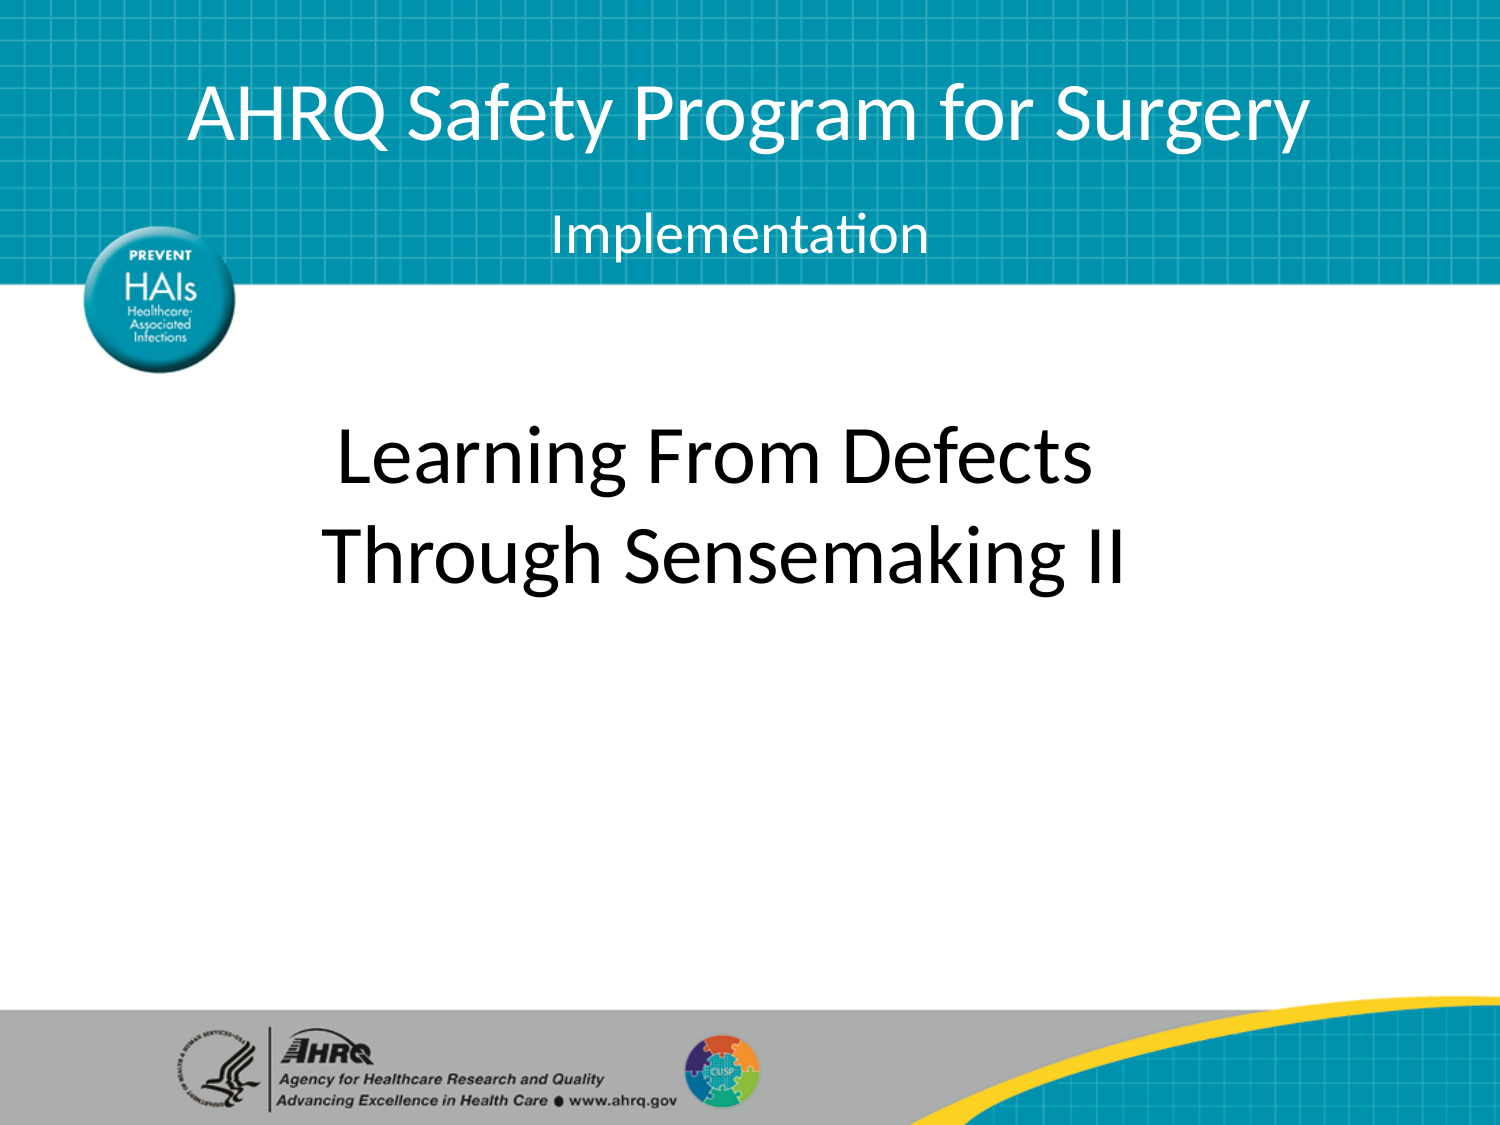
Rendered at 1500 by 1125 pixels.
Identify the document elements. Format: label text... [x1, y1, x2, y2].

picture [0, 0, 1500, 382]
picture [0, 990, 1500, 1125]
text_box AHRQ Safety Program for Surgery Implementation [118, 49, 1382, 338]
list Learning From Defects Through Sensemaking II [62, 393, 1388, 607]
